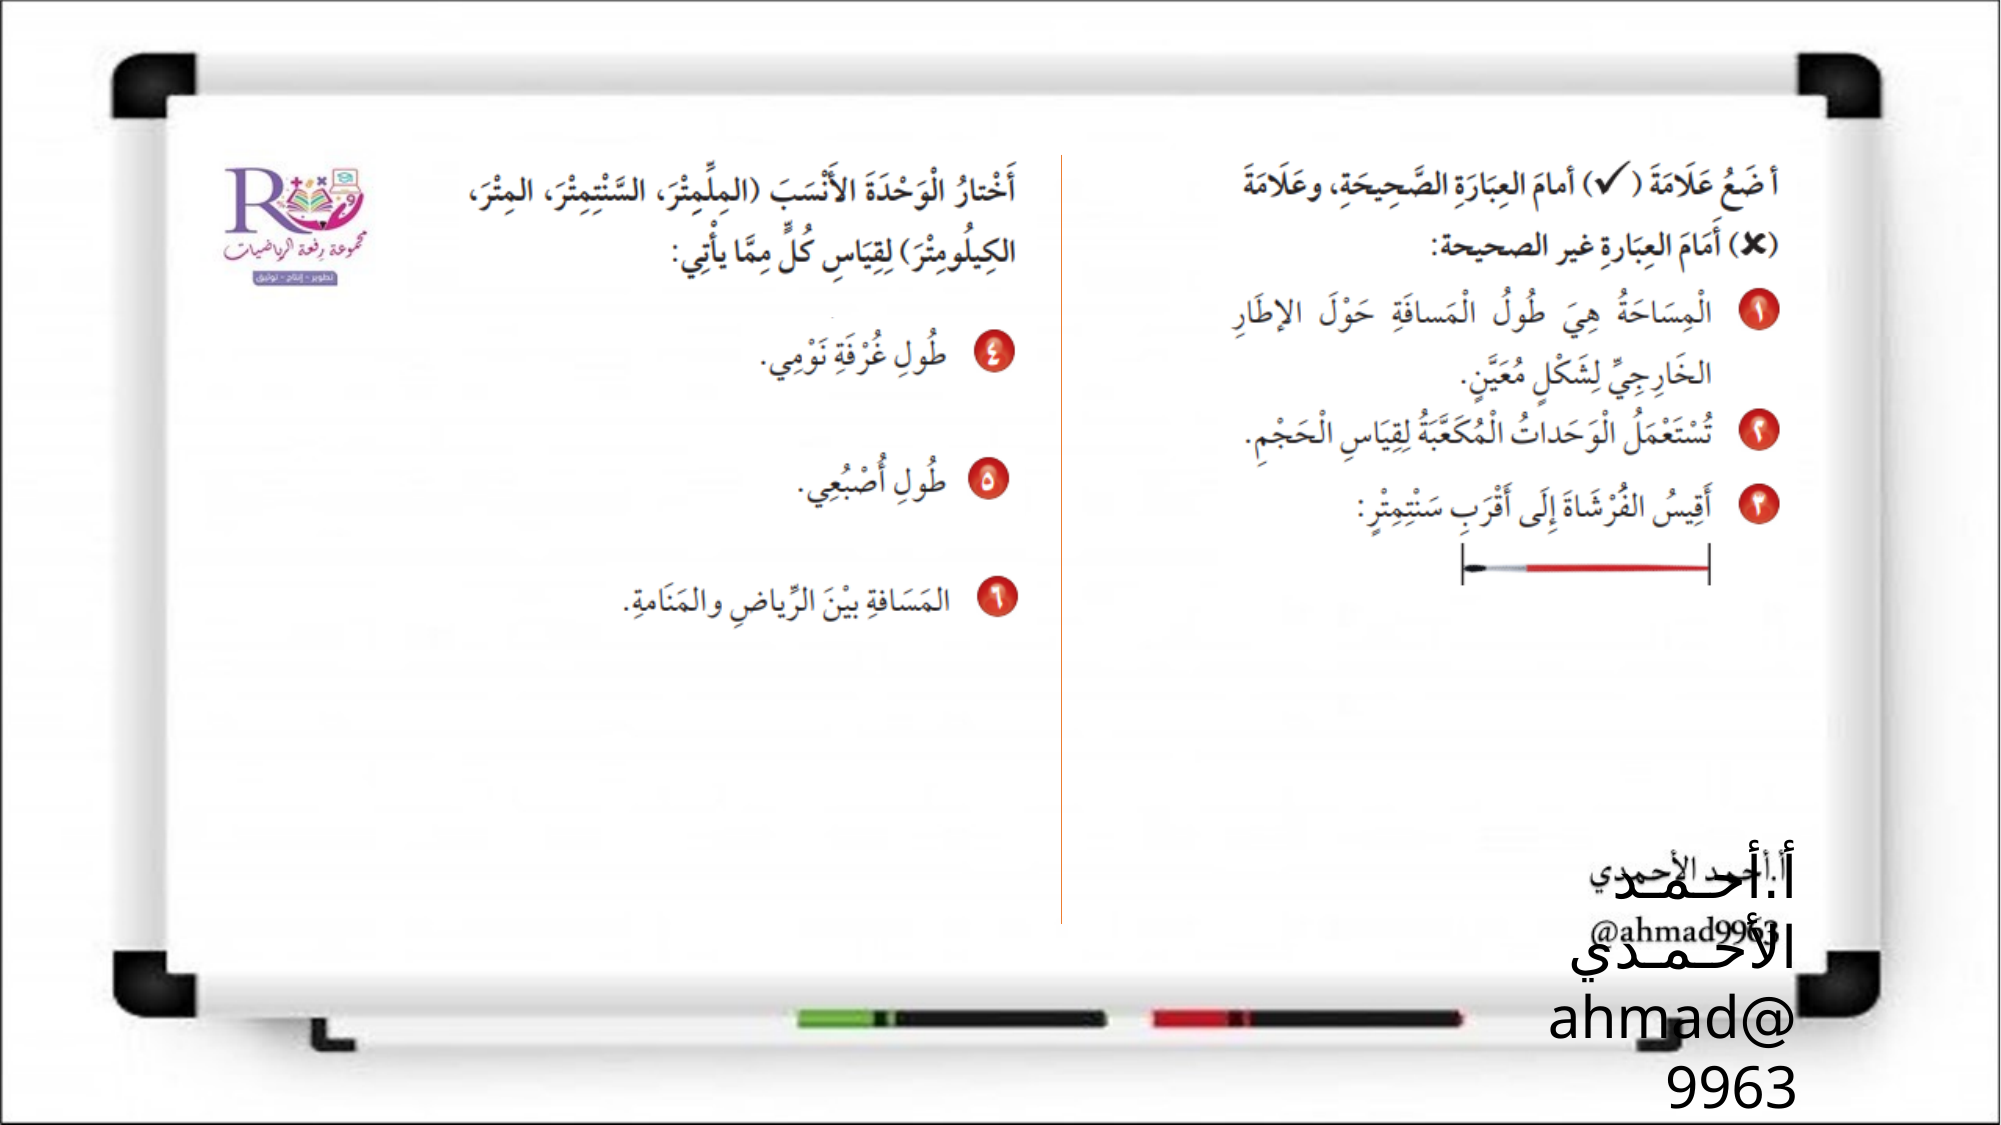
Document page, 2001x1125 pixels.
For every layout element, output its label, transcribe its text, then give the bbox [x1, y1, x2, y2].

text_box أ.أحـمـد الأحـمـدي @ahmad9963 [1507, 832, 1813, 1125]
picture [0, 0, 2001, 1125]
